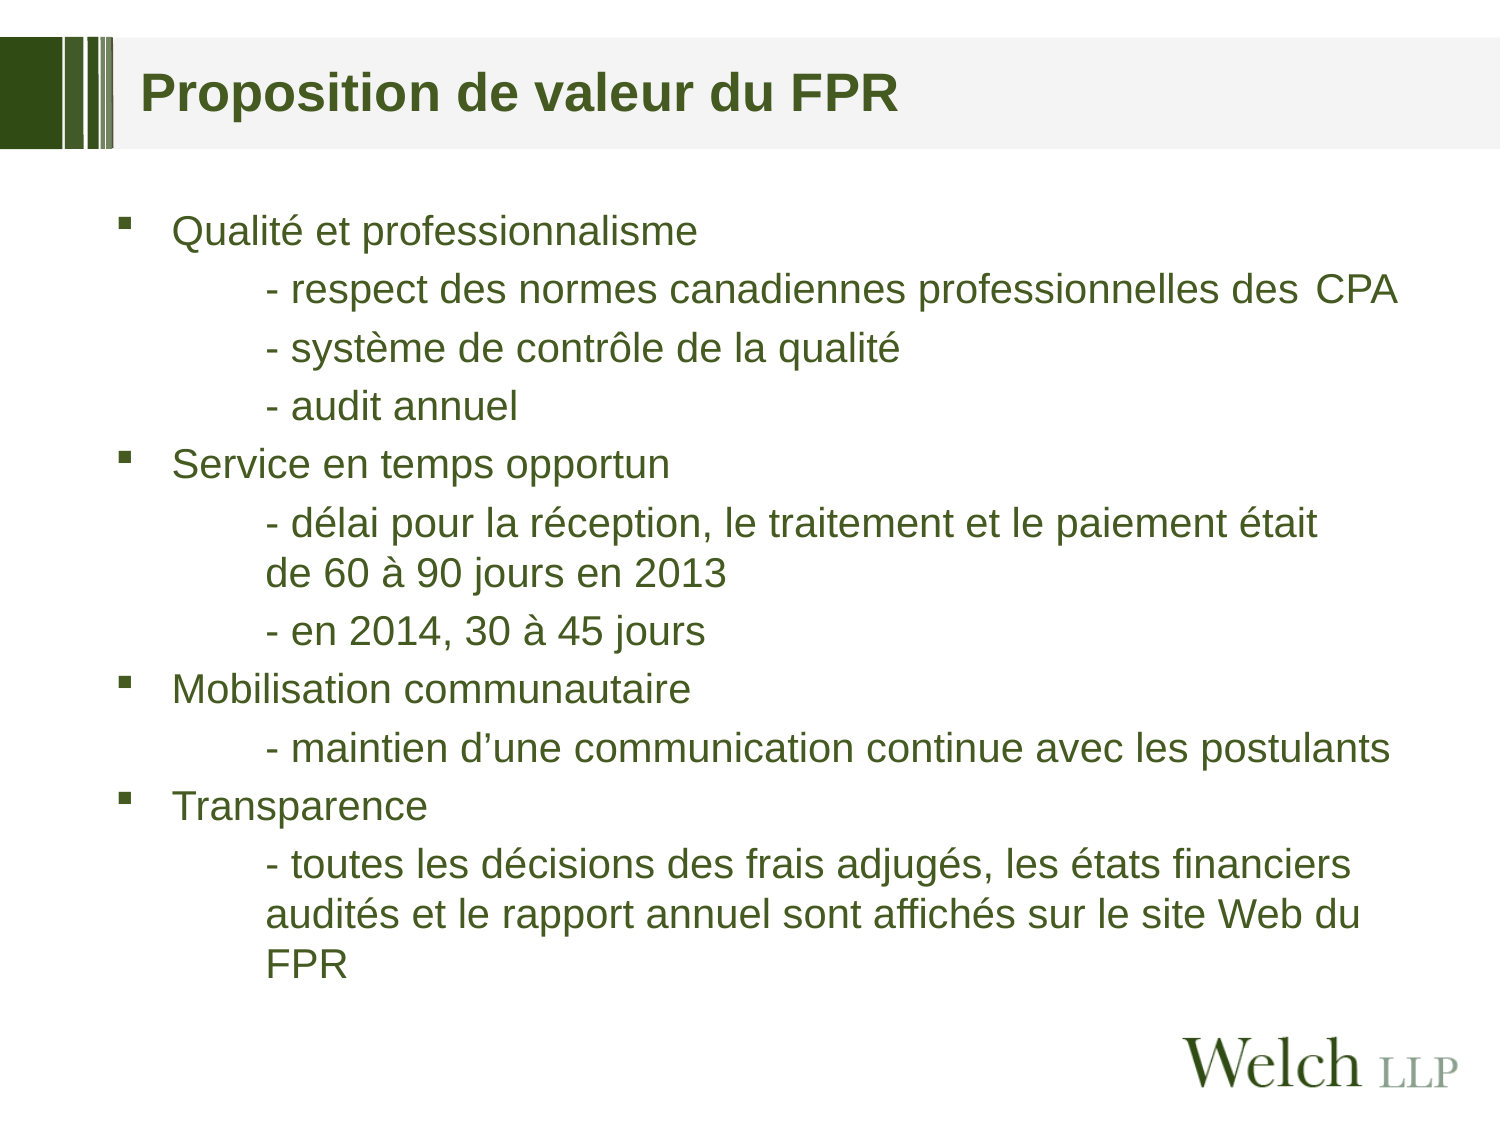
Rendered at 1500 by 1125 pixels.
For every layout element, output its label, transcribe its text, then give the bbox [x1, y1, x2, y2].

list Qualité et professionnalisme - respect des normes canadiennes professionnelles des CPA - système de contrôle de la qualité - audit annuel Service en temps opportun - délai pour la réception, le traitement et le paiement était de 60 à 90 jours en 2013 - en 2014, 30 à 45 jours Mobilisation communautaire - maintien d’une communication continue avec les postulants Transparence - toutes les décisions des frais adjugés, les états financiers audités et le rapport annuel sont affichés sur le site Web du FPR [100, 196, 1424, 1048]
title Proposition de valeur du FPR [124, 30, 1476, 150]
picture [1178, 1030, 1475, 1100]
